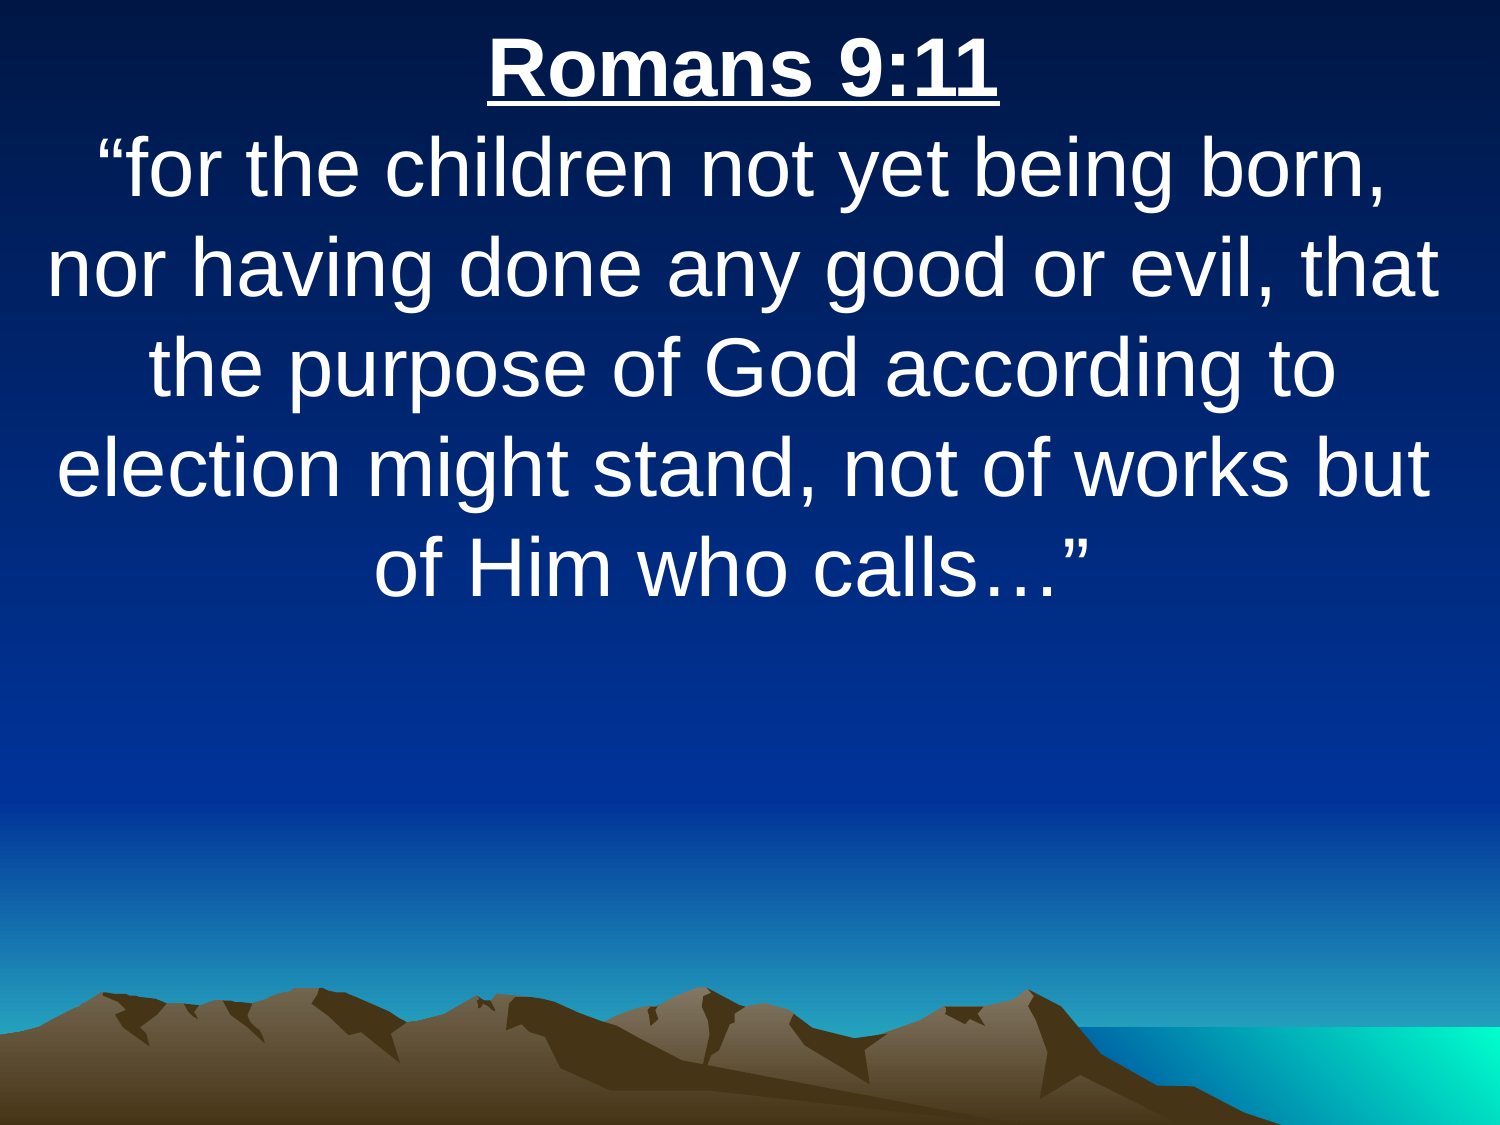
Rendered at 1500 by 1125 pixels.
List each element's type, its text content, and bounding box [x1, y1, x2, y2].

text_box Romans 9:11 “for the children not yet being born, nor having done any good or evil, that the purpose of God according to election might stand, not of works but of Him who calls…” [12, 5, 1475, 821]
